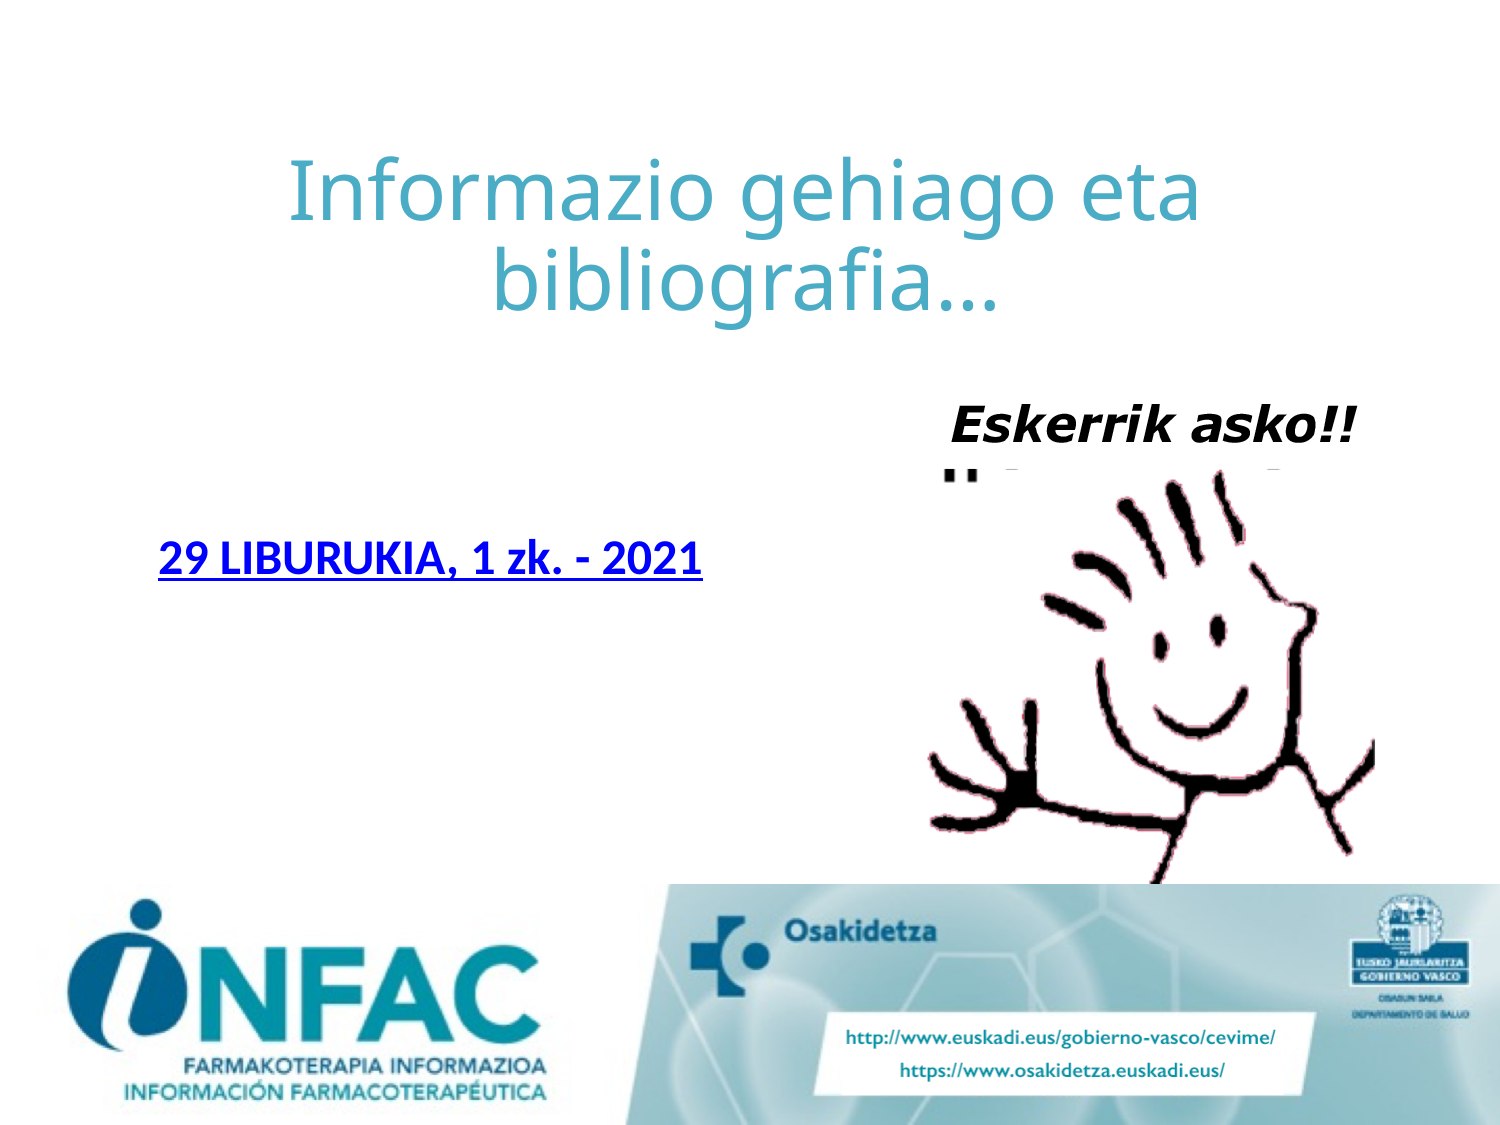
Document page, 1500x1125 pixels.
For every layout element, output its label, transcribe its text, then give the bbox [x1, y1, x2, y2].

text_box 29 LIBURUKIA, 1 zk. - 2021 [150, 517, 711, 593]
text_box Informazio gehiago eta bibliografia… [148, 141, 1344, 337]
picture [0, 0, 1500, 1125]
